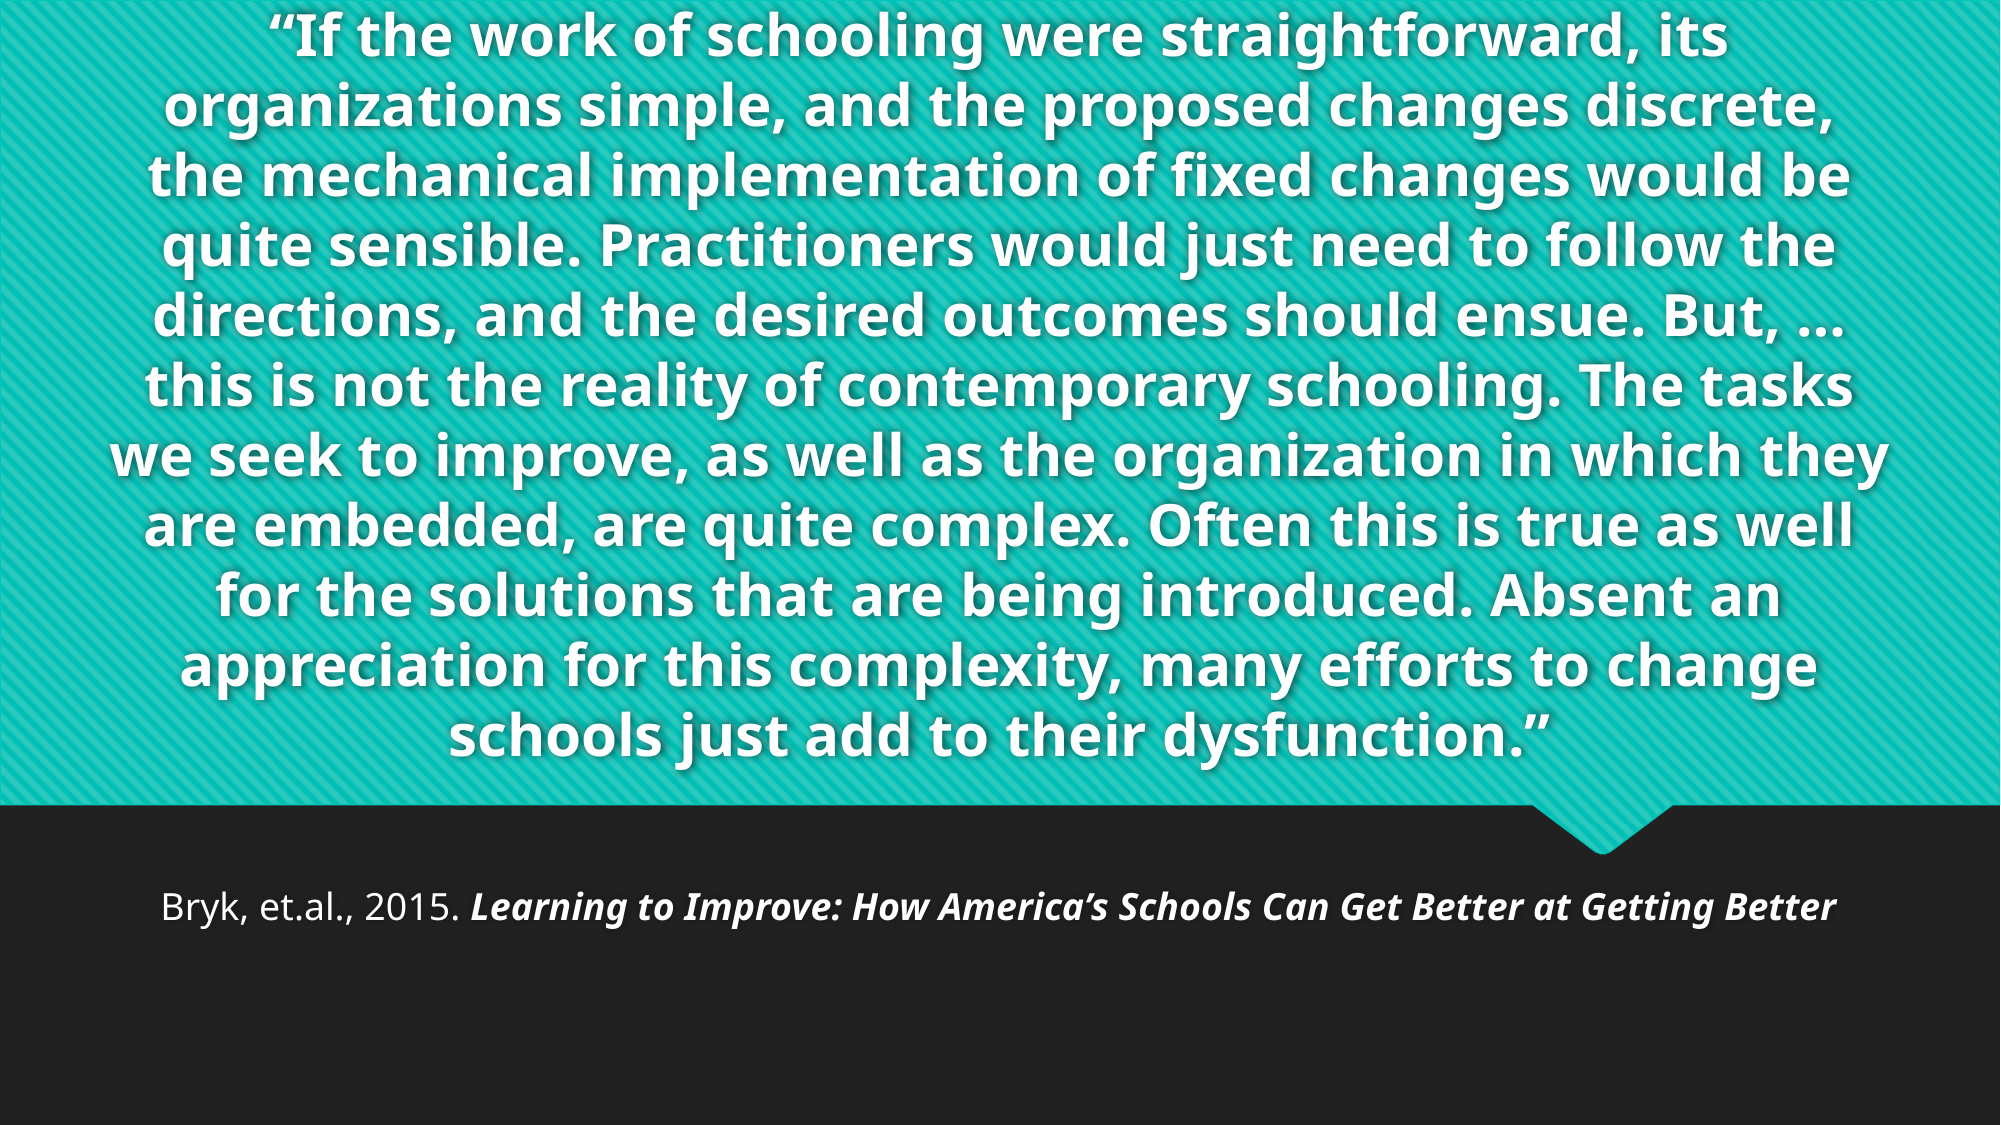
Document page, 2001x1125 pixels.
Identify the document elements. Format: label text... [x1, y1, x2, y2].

title “If the work of schooling were straightforward, its organizations simple, and the proposed changes discrete, the mechanical implementation of fixed changes would be quite sensible. Practitioners would just need to follow the directions, and the desired outcomes should ensue. But, … this is not the reality of contemporary schooling. The tasks we seek to improve, as well as the organization in which they are embedded, are quite complex. Often this is true as well for the solutions that are being introduced. Absent an appreciation for this complexity, many efforts to change schools just add to their dysfunction.” [93, 38, 1906, 776]
list Bryk, et.al., 2015. Learning to Improve: How America’s Schools Can Get Better at Getting Better [132, 875, 1866, 947]
